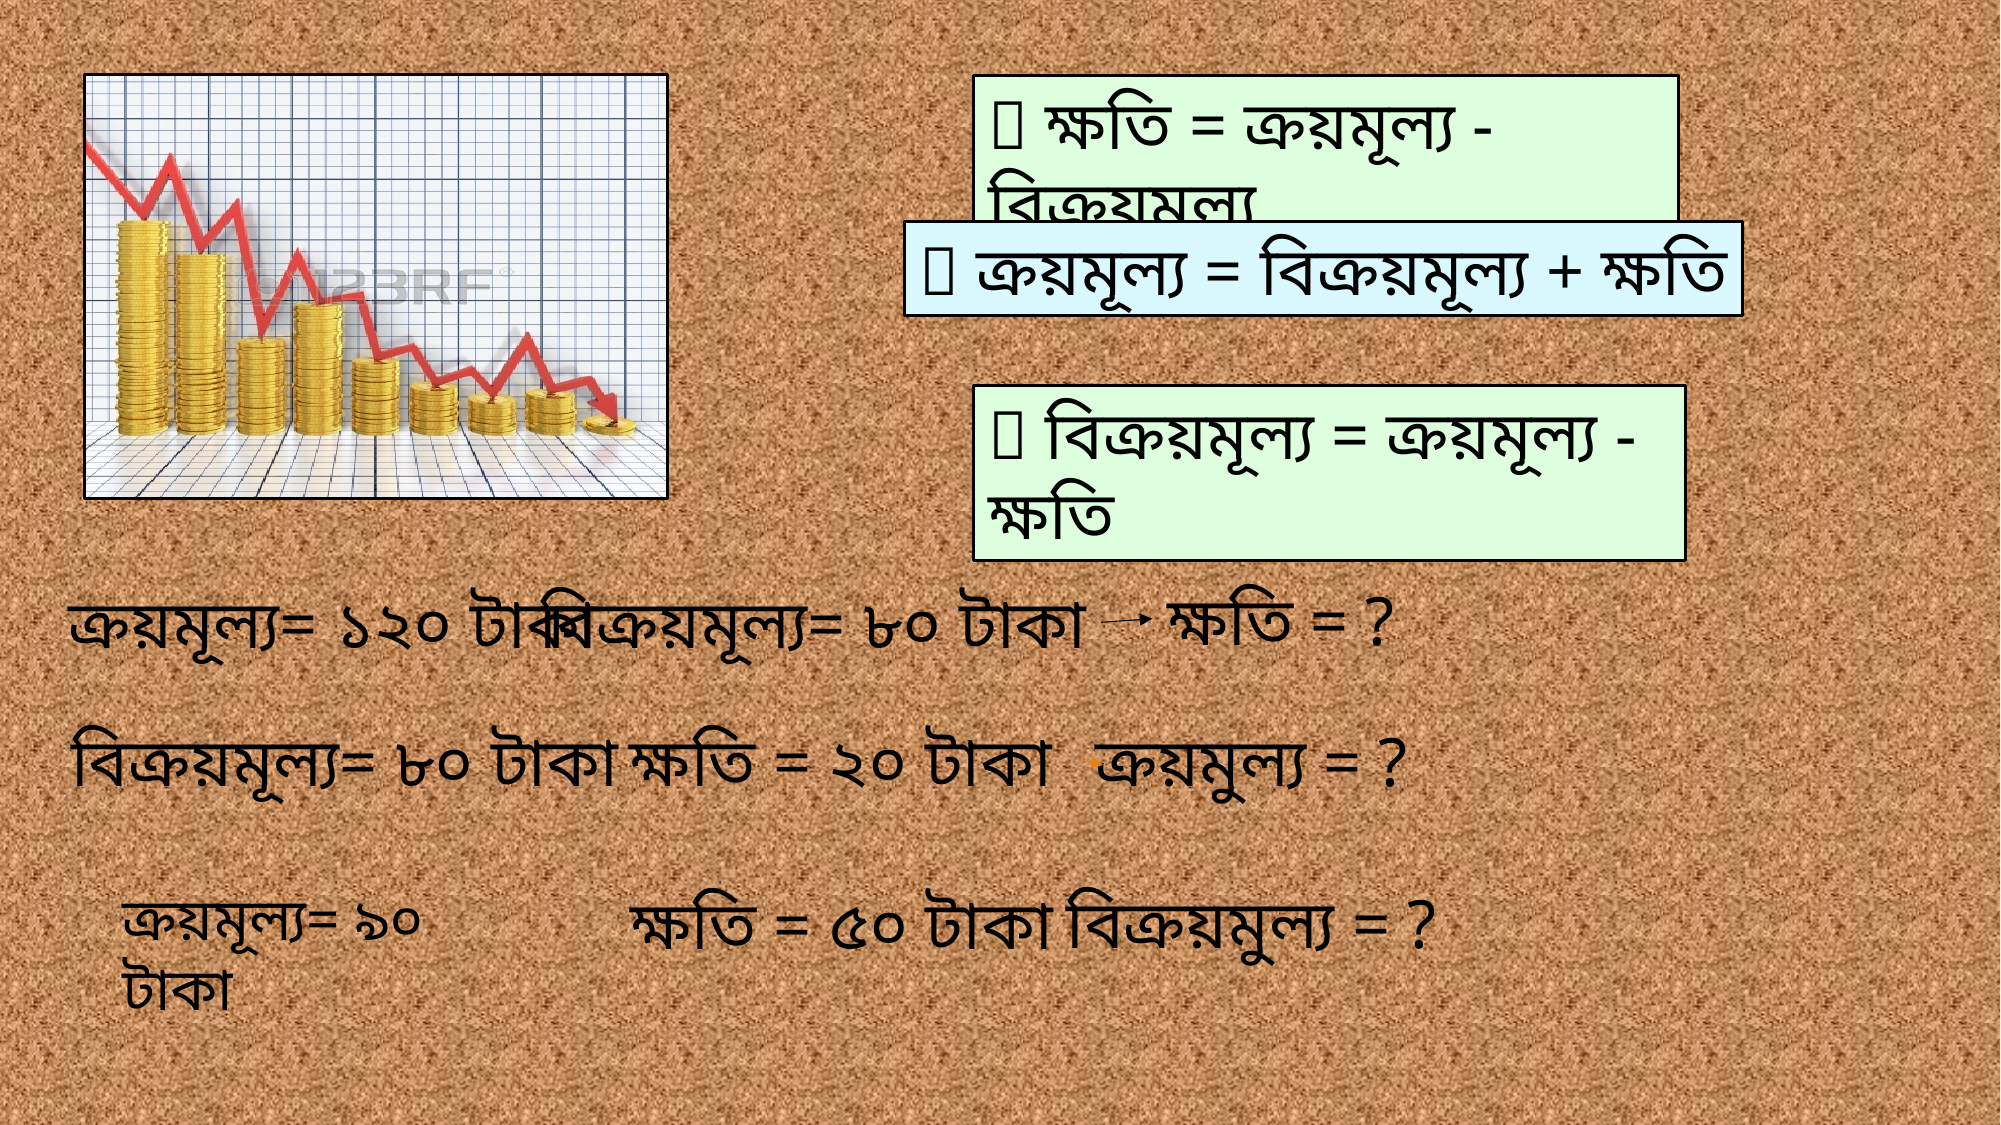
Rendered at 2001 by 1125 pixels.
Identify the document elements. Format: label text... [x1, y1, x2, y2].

text_box ক্রয়মূল্য= ৯০ টাকা [107, 874, 525, 1030]
text_box ক্রয়মুল্য = ? [1080, 712, 1423, 808]
text_box বিক্রয়মূল্য= ৮০ টাকা [524, 574, 1102, 670]
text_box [1049, 619, 1162, 623]
text_box  ক্ষতি = ক্রয়মূল্য - বিক্রয়মূল্য [973, 75, 1679, 221]
text_box ক্ষতি = ? [1152, 571, 1410, 667]
text_box বিক্রয়মূল্য= ৮০ টাকা [56, 712, 615, 808]
text_box ক্ষতি = ২০ টাকা [615, 712, 1067, 808]
text_box  ক্রয়মূল্য = বিক্রয়মূল্য + ক্ষতি [904, 221, 1743, 316]
text_box বিক্রয়মুল্য = ? [1051, 874, 1452, 970]
picture [0, 0, 2001, 1125]
text_box ক্ষতি = ৫০ টাকা [615, 875, 1068, 971]
text_box  বিক্রয়মূল্য = ক্রয়মূল্য - ক্ষতি [973, 385, 1686, 561]
text_box ক্রয়মূল্য= ১২০ টাকা [53, 574, 524, 670]
